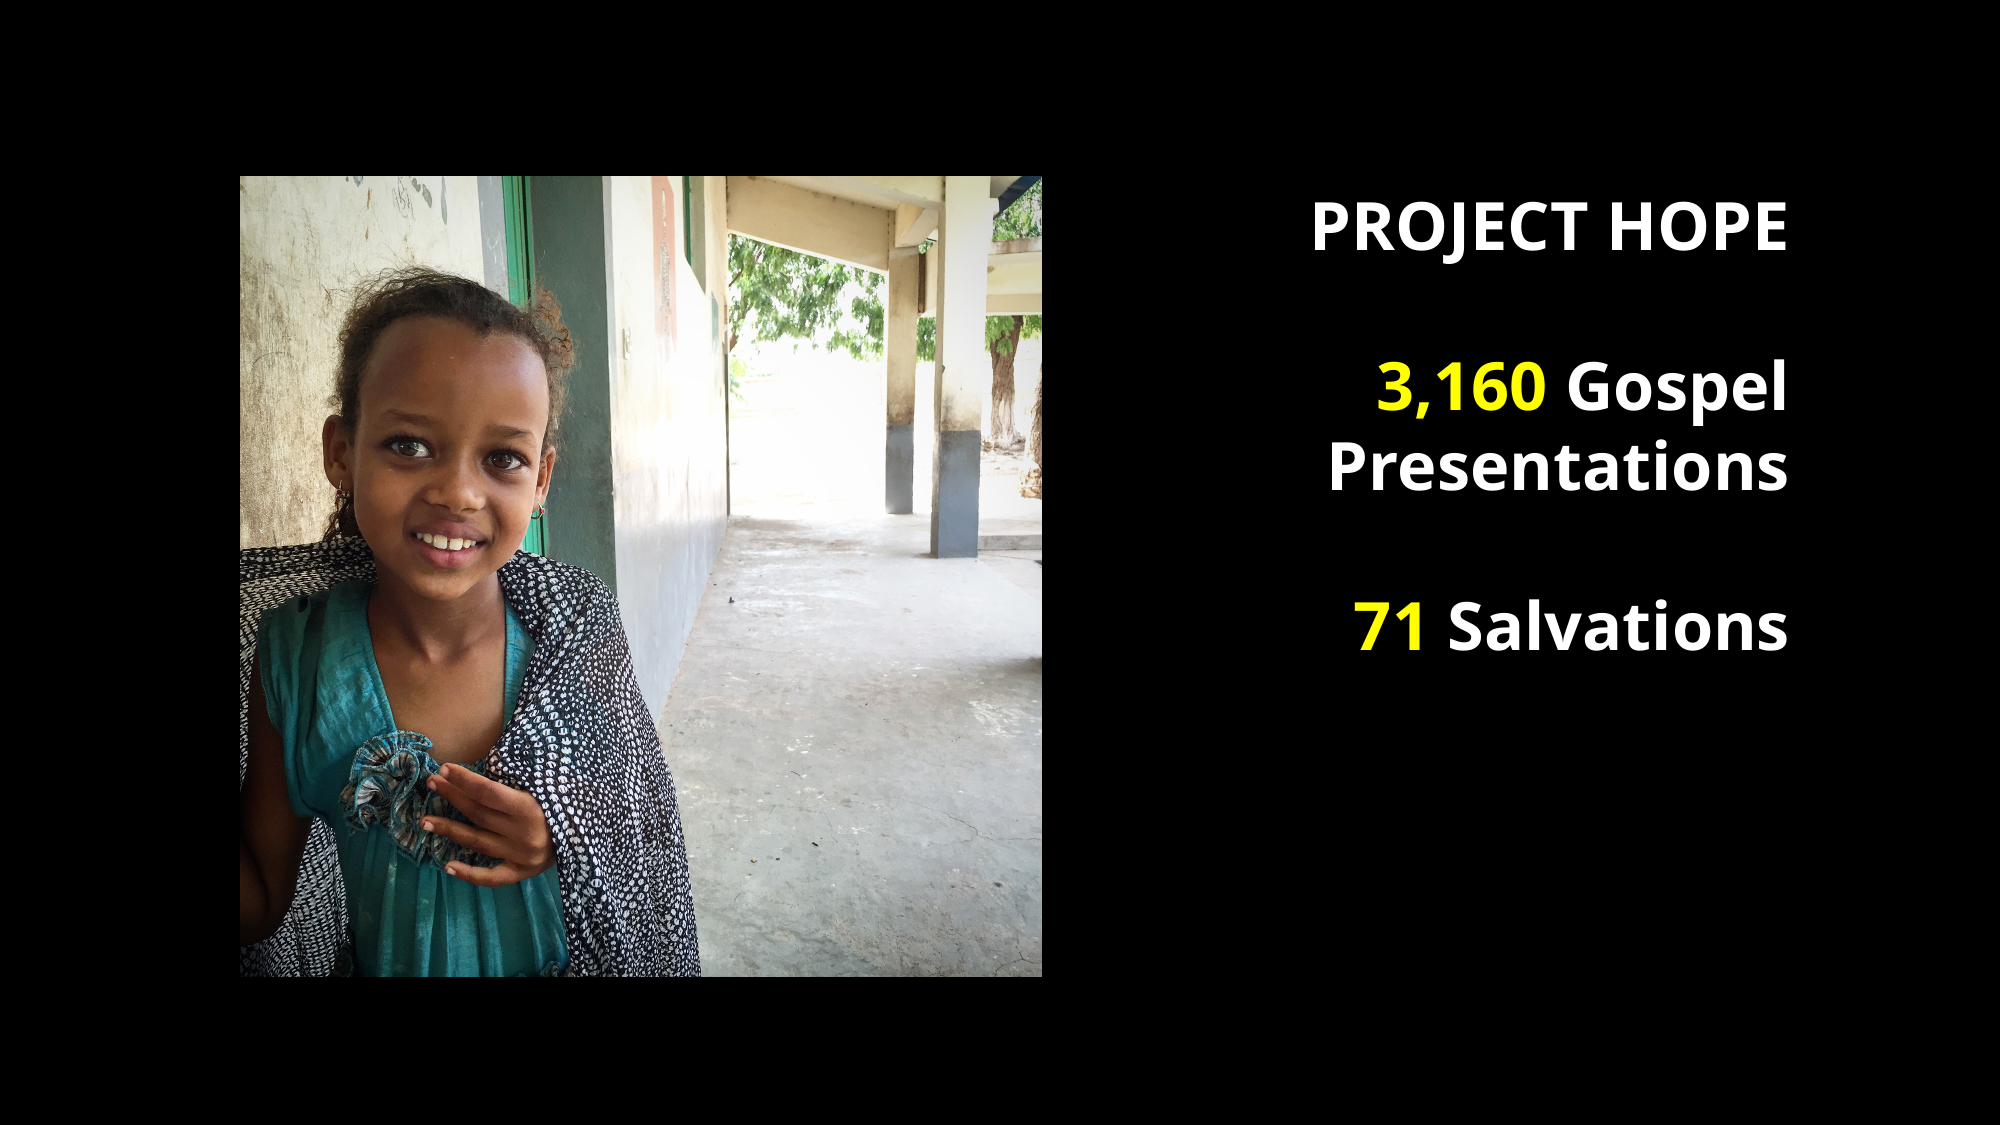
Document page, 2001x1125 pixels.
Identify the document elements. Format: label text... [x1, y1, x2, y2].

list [240, 176, 1042, 977]
text_box PROJECT HOPE 3,160 Gospel Presentations 71 Salvations [1042, 176, 1806, 671]
